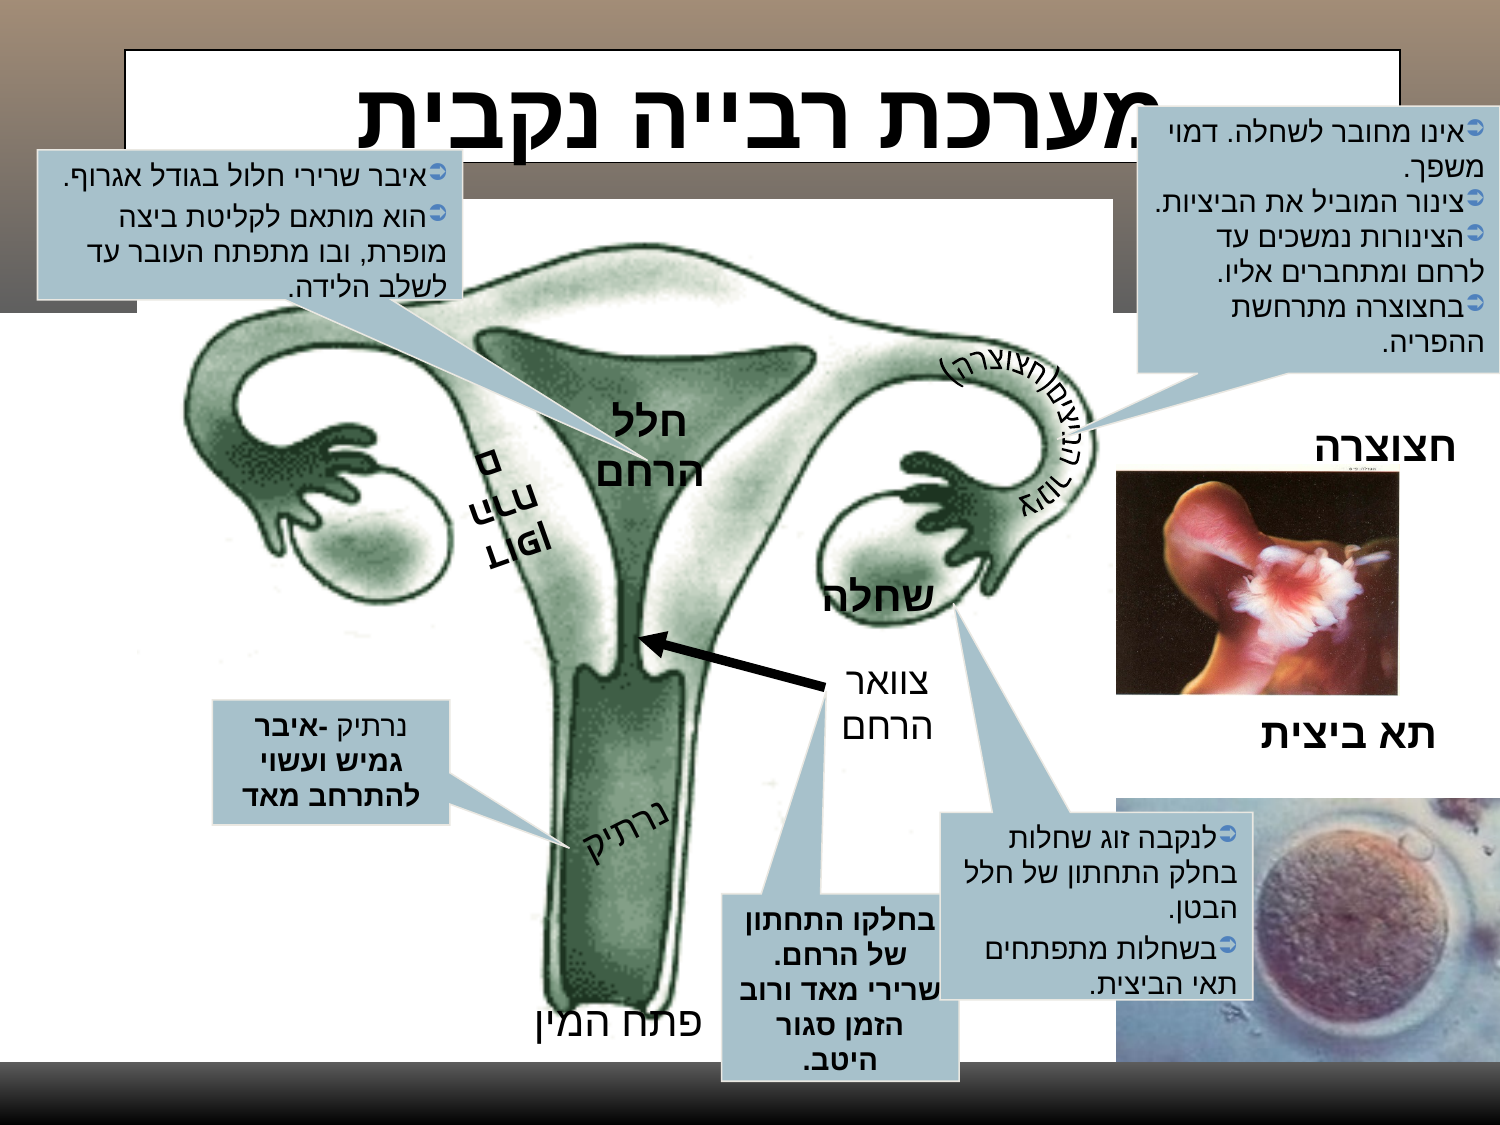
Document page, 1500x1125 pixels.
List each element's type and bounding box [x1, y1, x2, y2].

picture [137, 199, 1113, 1057]
picture [1116, 464, 1401, 696]
text_box [0, 0, 1500, 1125]
